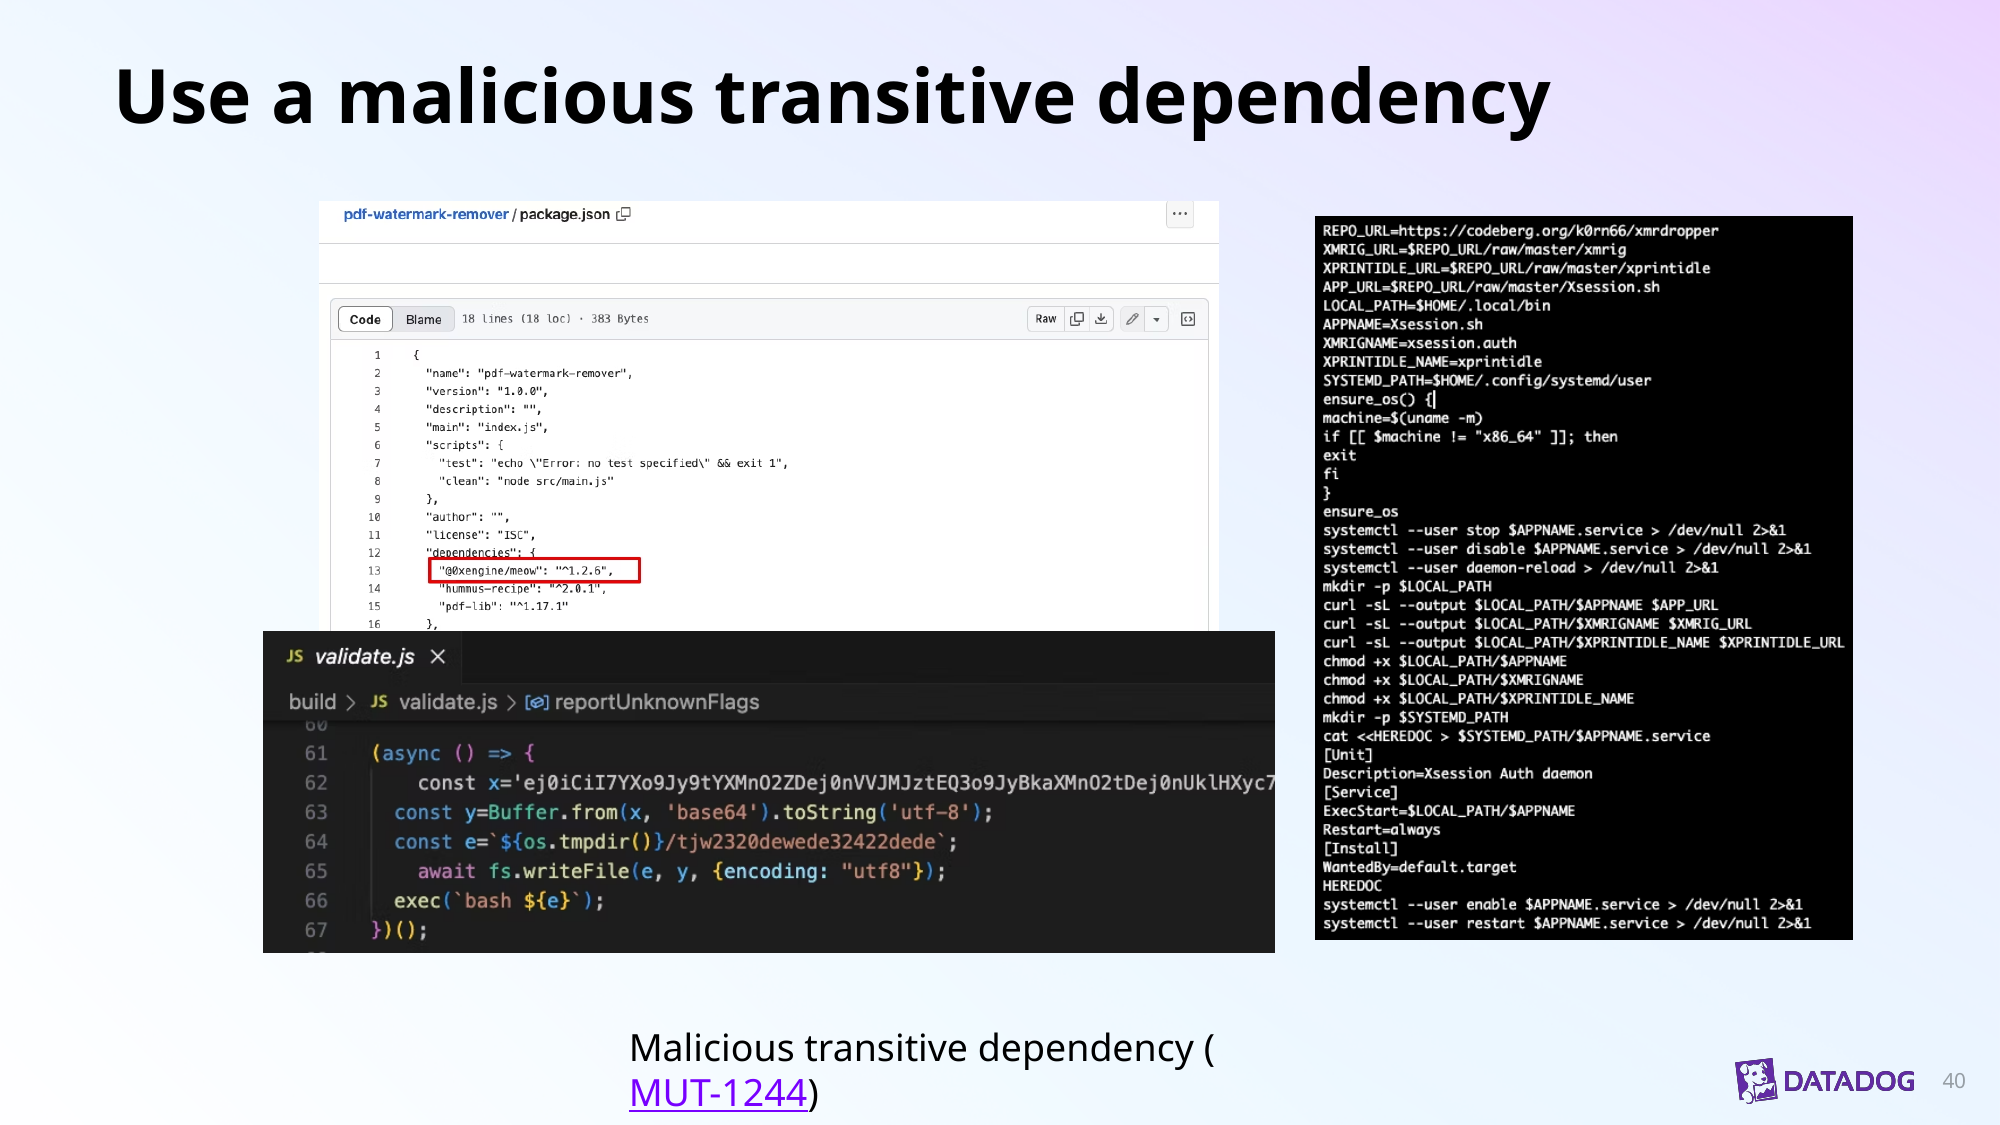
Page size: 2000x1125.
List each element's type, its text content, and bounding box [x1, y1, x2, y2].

picture [1735, 1058, 1914, 1104]
picture [263, 200, 1275, 953]
title Use a malicious transitive dependency [114, 58, 1885, 202]
text_box Malicious transitive dependency (MUT-1244) [613, 1009, 1385, 1093]
slide_number ‹#› [1942, 1067, 2000, 1125]
picture [1314, 216, 1854, 941]
